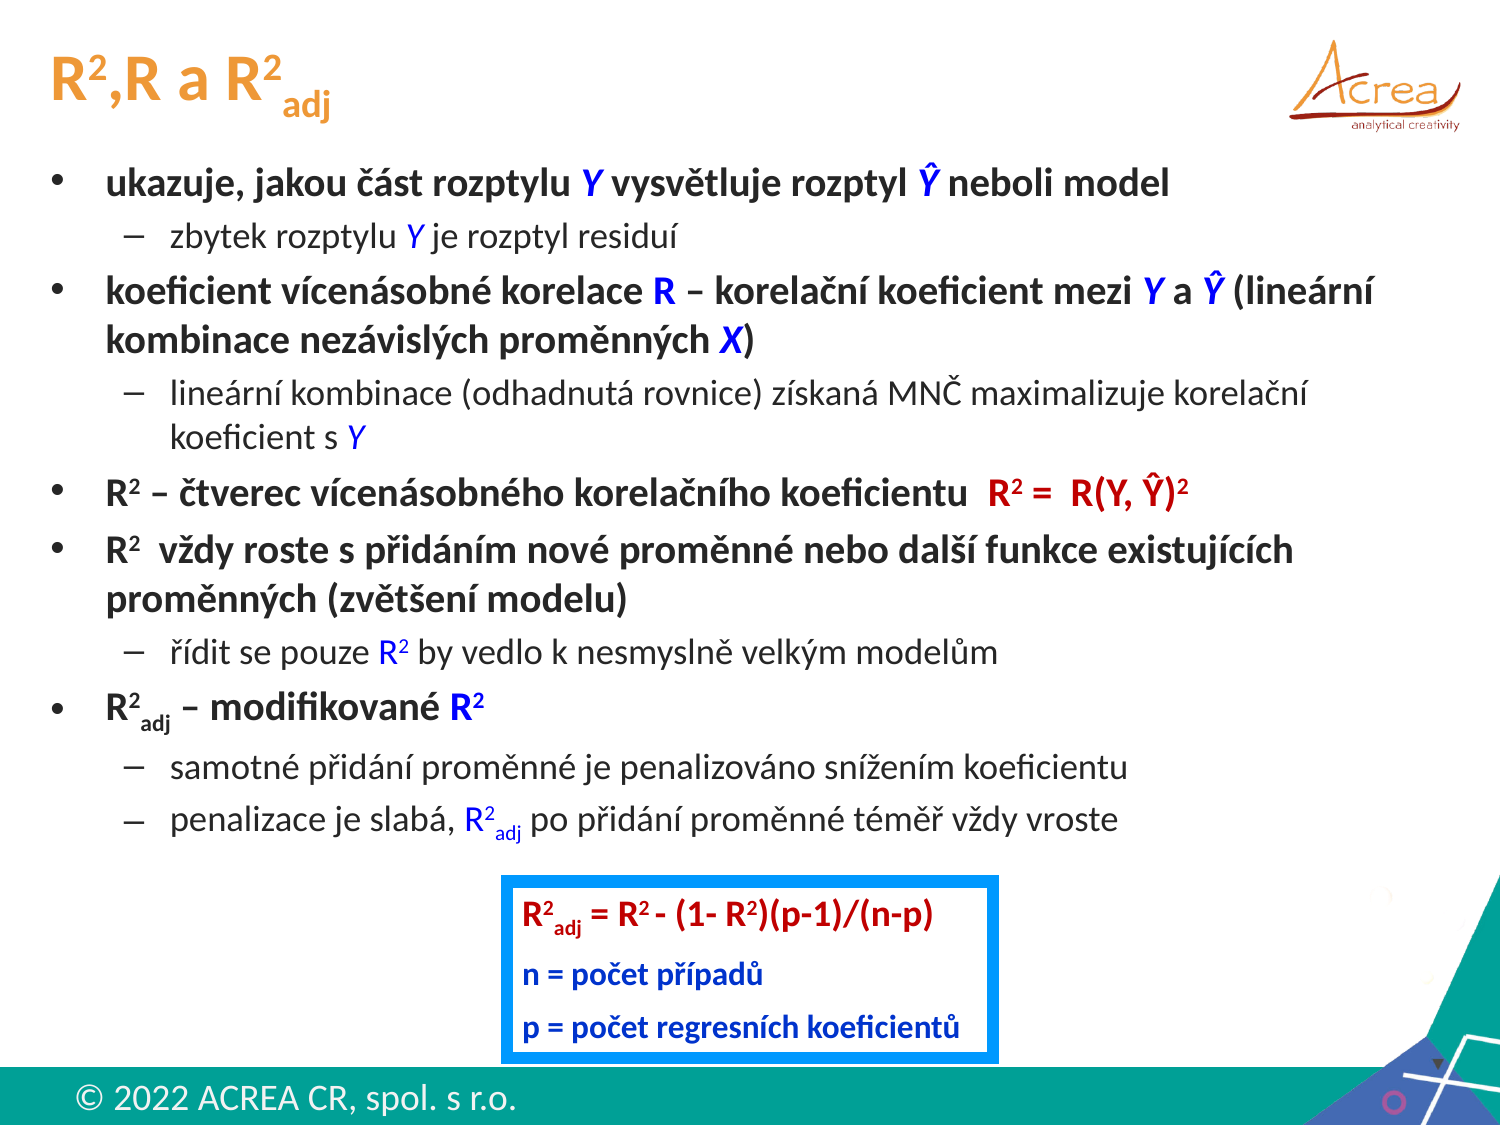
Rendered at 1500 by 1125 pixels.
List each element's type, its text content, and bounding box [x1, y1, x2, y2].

title R2,R a R2adj [35, 35, 1276, 124]
list ukazuje, jakou část rozptylu Y vysvětluje rozptyl Ŷ neboli model zbytek rozptylu Y je rozptyl residuí koeficient vícenásobné korelace R – korelační koeficient mezi Y a Ŷ (lineární kombinace nezávislých proměnných X) lineární kombinace (odhadnutá rovnice) získaná MNČ maximalizuje korelační koeficient s Y R2 – čtverec vícenásobného korelačního koeficientu R2 = R(Y, Ŷ)2 R2 vždy roste s přidáním nové proměnné nebo další funkce existujících proměnných (zvětšení modelu) řídit se pouze R2 by vedlo k nesmyslně velkým modelům R2adj – modifikované R2 samotné přidání proměnné je penalizováno snížením koeficientu penalizace je slabá, R2adj po přidání proměnné téměř vždy vroste [35, 147, 1453, 858]
picture [1280, 853, 1500, 1125]
picture [1249, 10, 1500, 161]
text_box R2adj = R2 - (1- R2)(p-1)/(n-p) n = počet případů p = počet regresních koeficientů [506, 881, 994, 1058]
